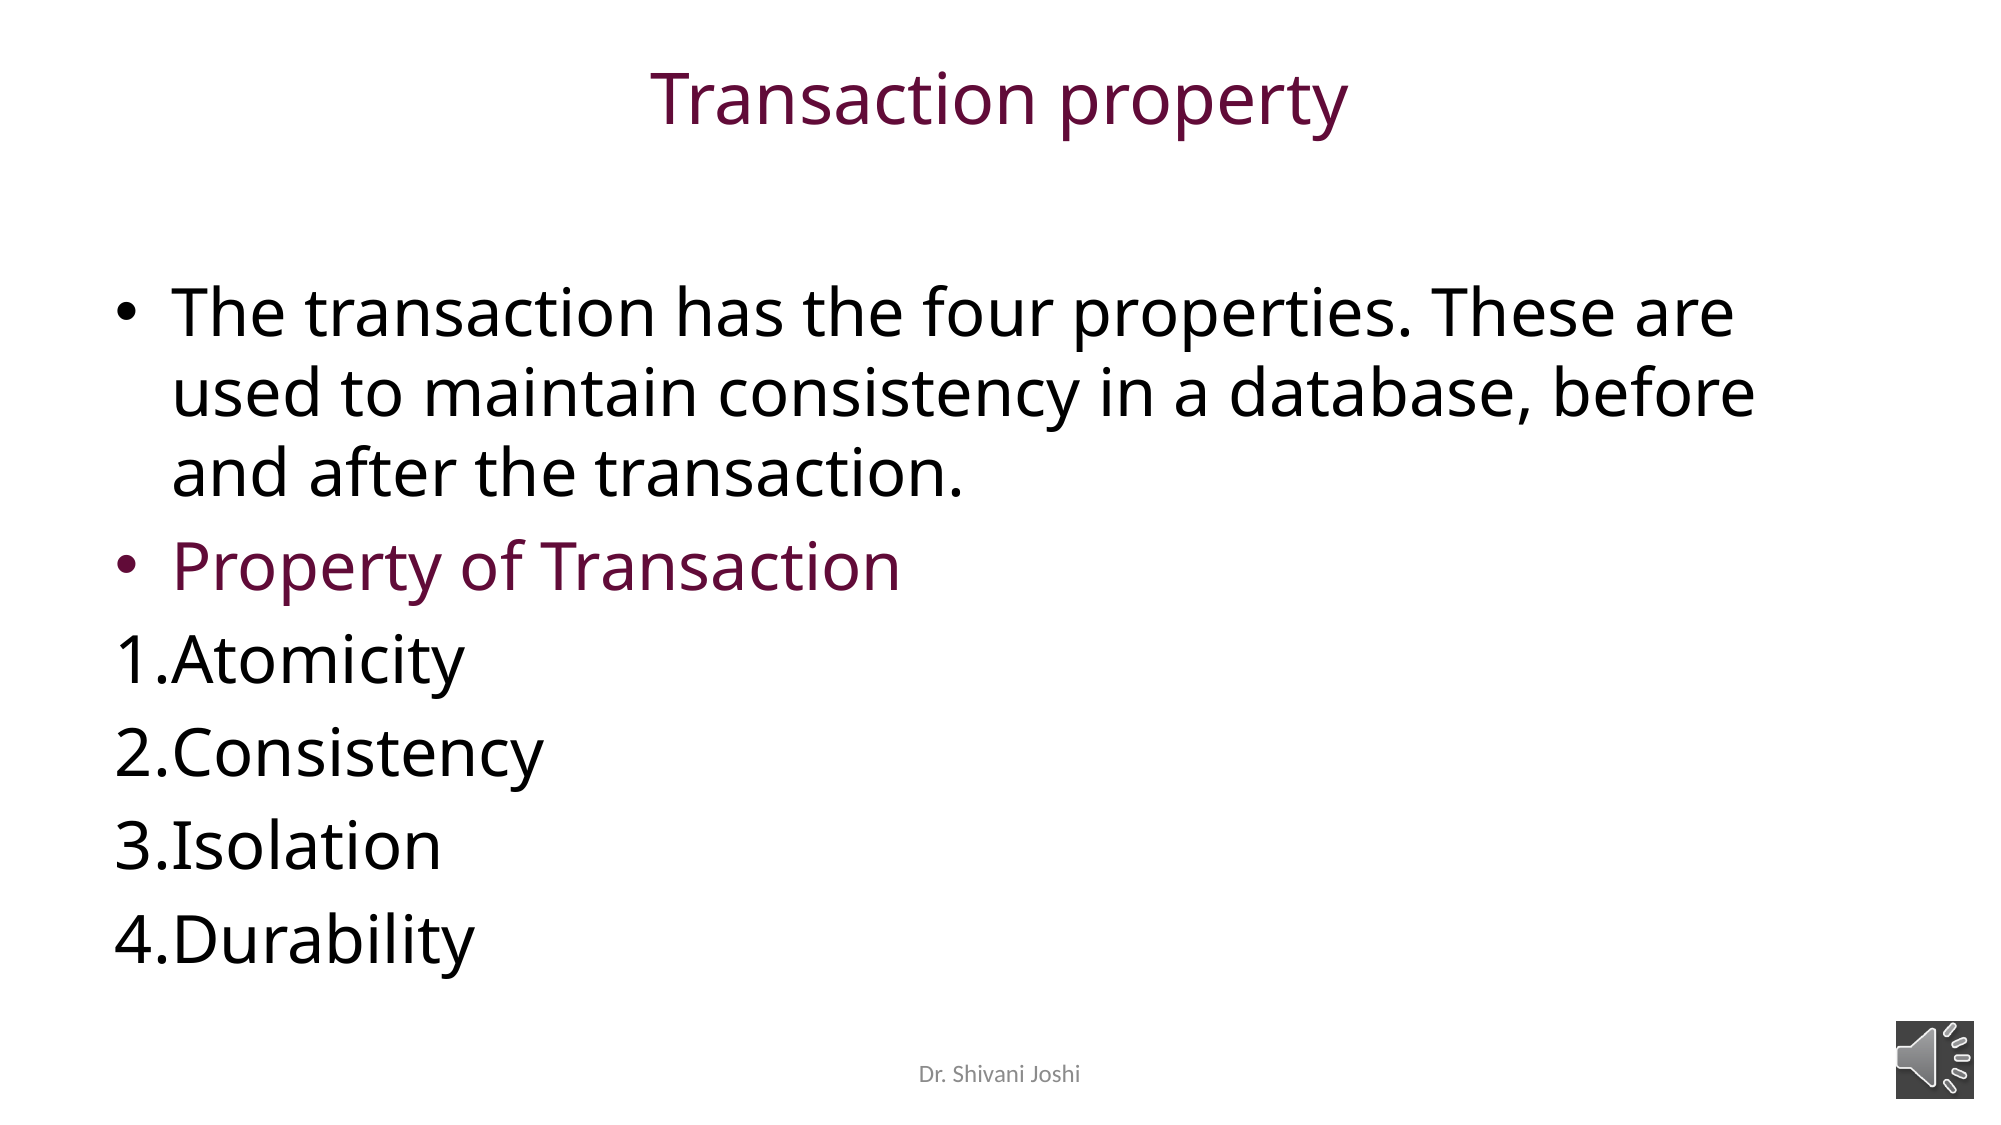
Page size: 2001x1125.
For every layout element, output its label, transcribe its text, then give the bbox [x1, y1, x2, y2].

title Transaction property [99, 45, 1900, 233]
footer Dr. Shivani Joshi [683, 1042, 1317, 1103]
list The transaction has the four properties. These are used to maintain consistency in a database, before and after the transaction. Property of Transaction Atomicity Consistency Isolation Durability [99, 262, 1900, 1005]
picture [1894, 1019, 1976, 1101]
